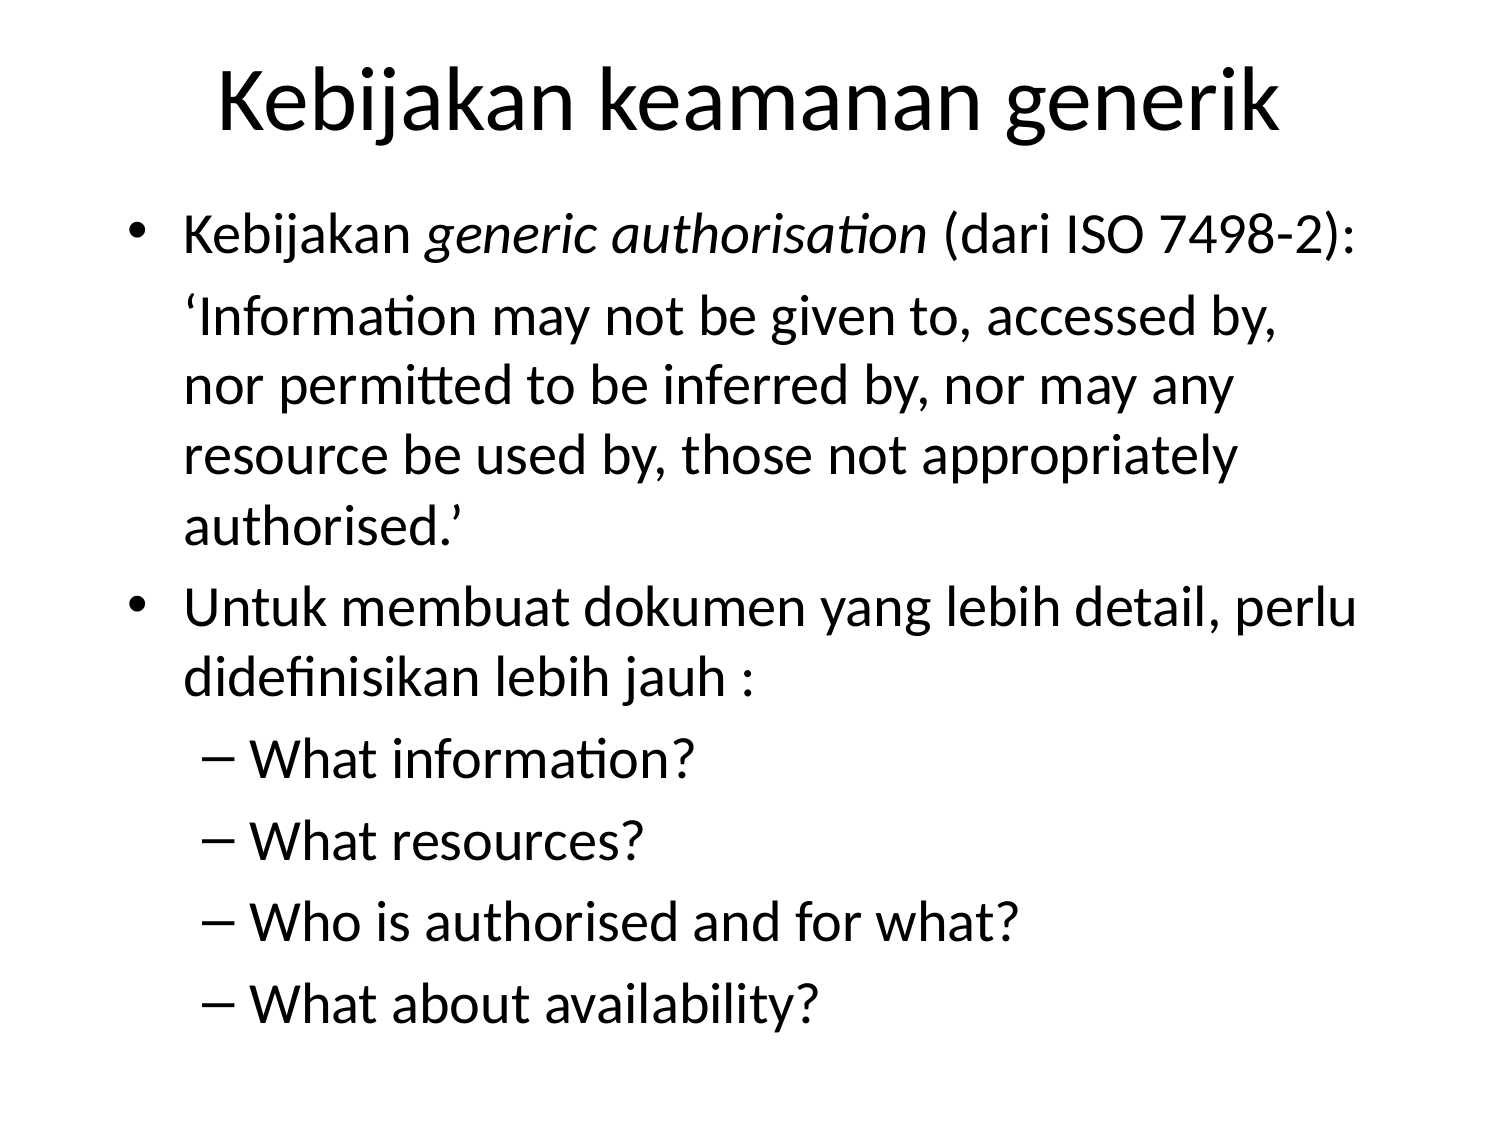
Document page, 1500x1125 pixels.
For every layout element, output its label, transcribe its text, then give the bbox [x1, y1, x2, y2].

title Kebijakan keamanan generik [112, 0, 1388, 187]
list Kebijakan generic authorisation (dari ISO 7498-2): ‘Information may not be given to, accessed by, nor permitted to be inferred by, nor may any resource be used by, those not appropriately authorised.’ Untuk membuat dokumen yang lebih detail, perlu didefinisikan lebih jauh : What information? What resources? Who is authorised and for what? What about availability? [112, 187, 1388, 1000]
